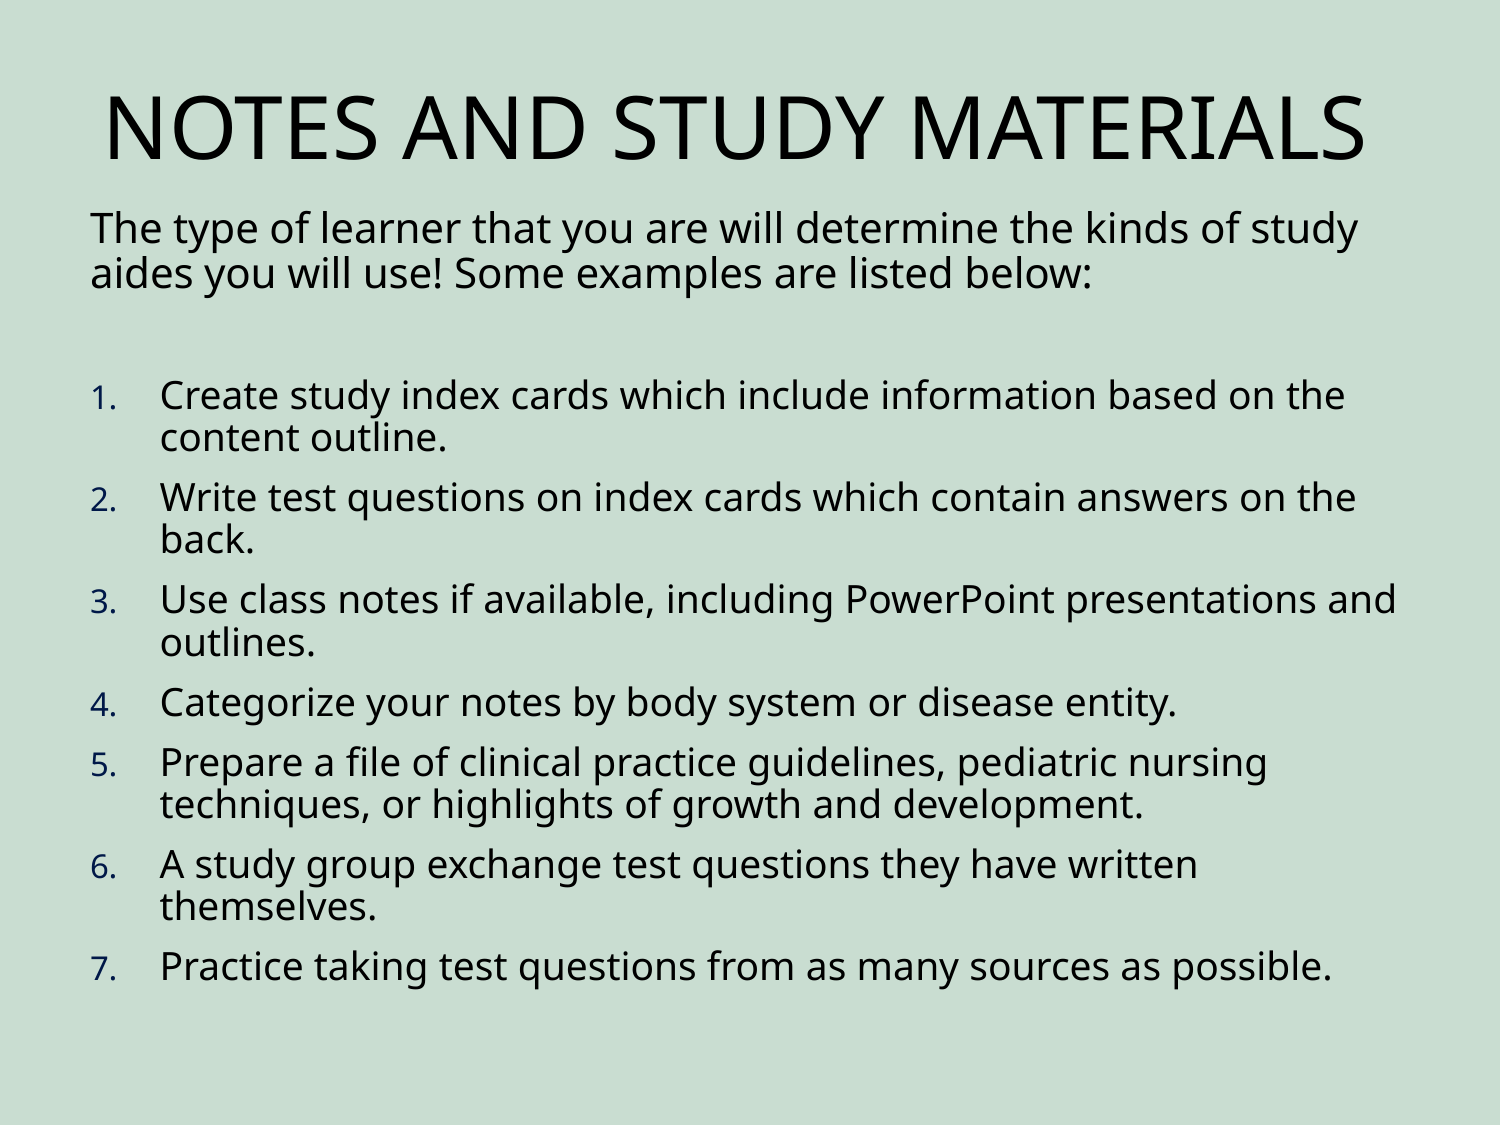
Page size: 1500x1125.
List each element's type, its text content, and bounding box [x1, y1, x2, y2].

title Notes and Study Materials [87, 37, 1438, 200]
list The type of learner that you are will determine the kinds of study aides you will use! Some examples are listed below: Create study index cards which include information based on the content outline. Write test questions on index cards which contain answers on the back. Use class notes if available, including PowerPoint presentations and outlines. Categorize your notes by body system or disease entity. Prepare a file of clinical practice guidelines, pediatric nursing techniques, or highlights of growth and development. A study group exchange test questions they have written themselves. Practice taking test questions from as many sources as possible. [75, 200, 1438, 1000]
